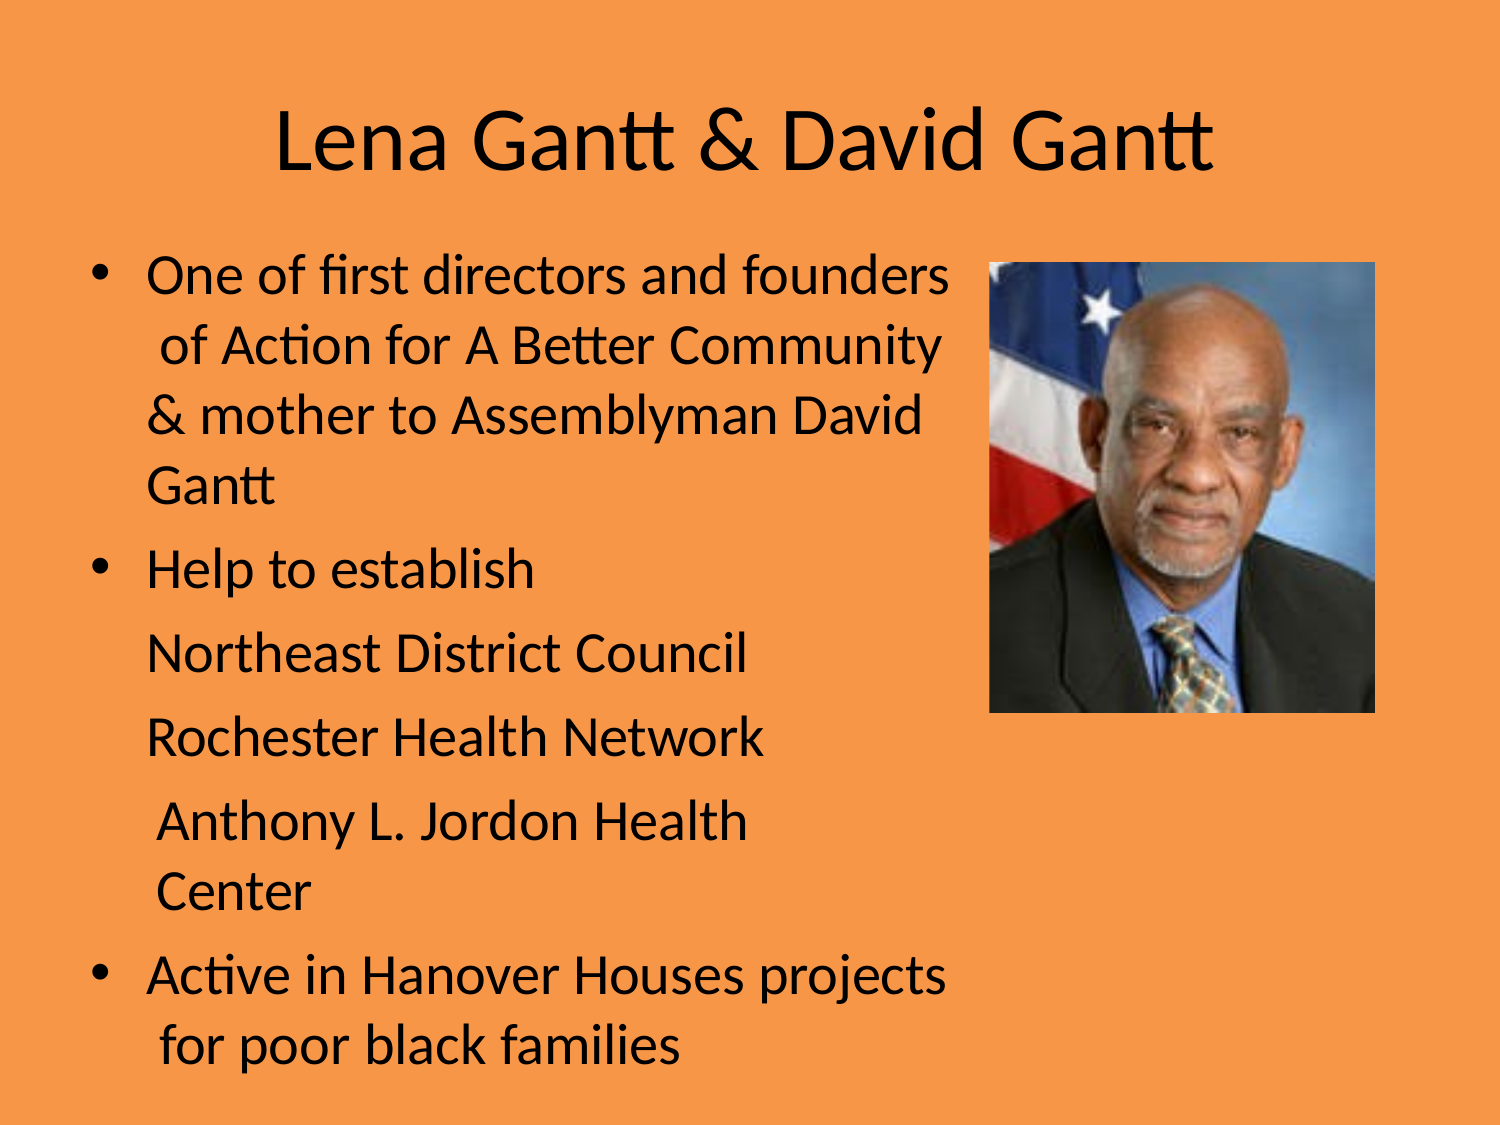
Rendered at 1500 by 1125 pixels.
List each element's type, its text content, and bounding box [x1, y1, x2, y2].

text_box [989, 262, 1375, 713]
title Lena Gantt & David Gantt [272, 76, 1228, 267]
text_box One of first directors and founders of Action for A Better Community & mother to Assemblyman David Gantt Help to establish Northeast District Council Rochester Health Network Anthony L. Jordon Health Center Active in Hanover Houses projects for poor black families [87, 233, 963, 1076]
